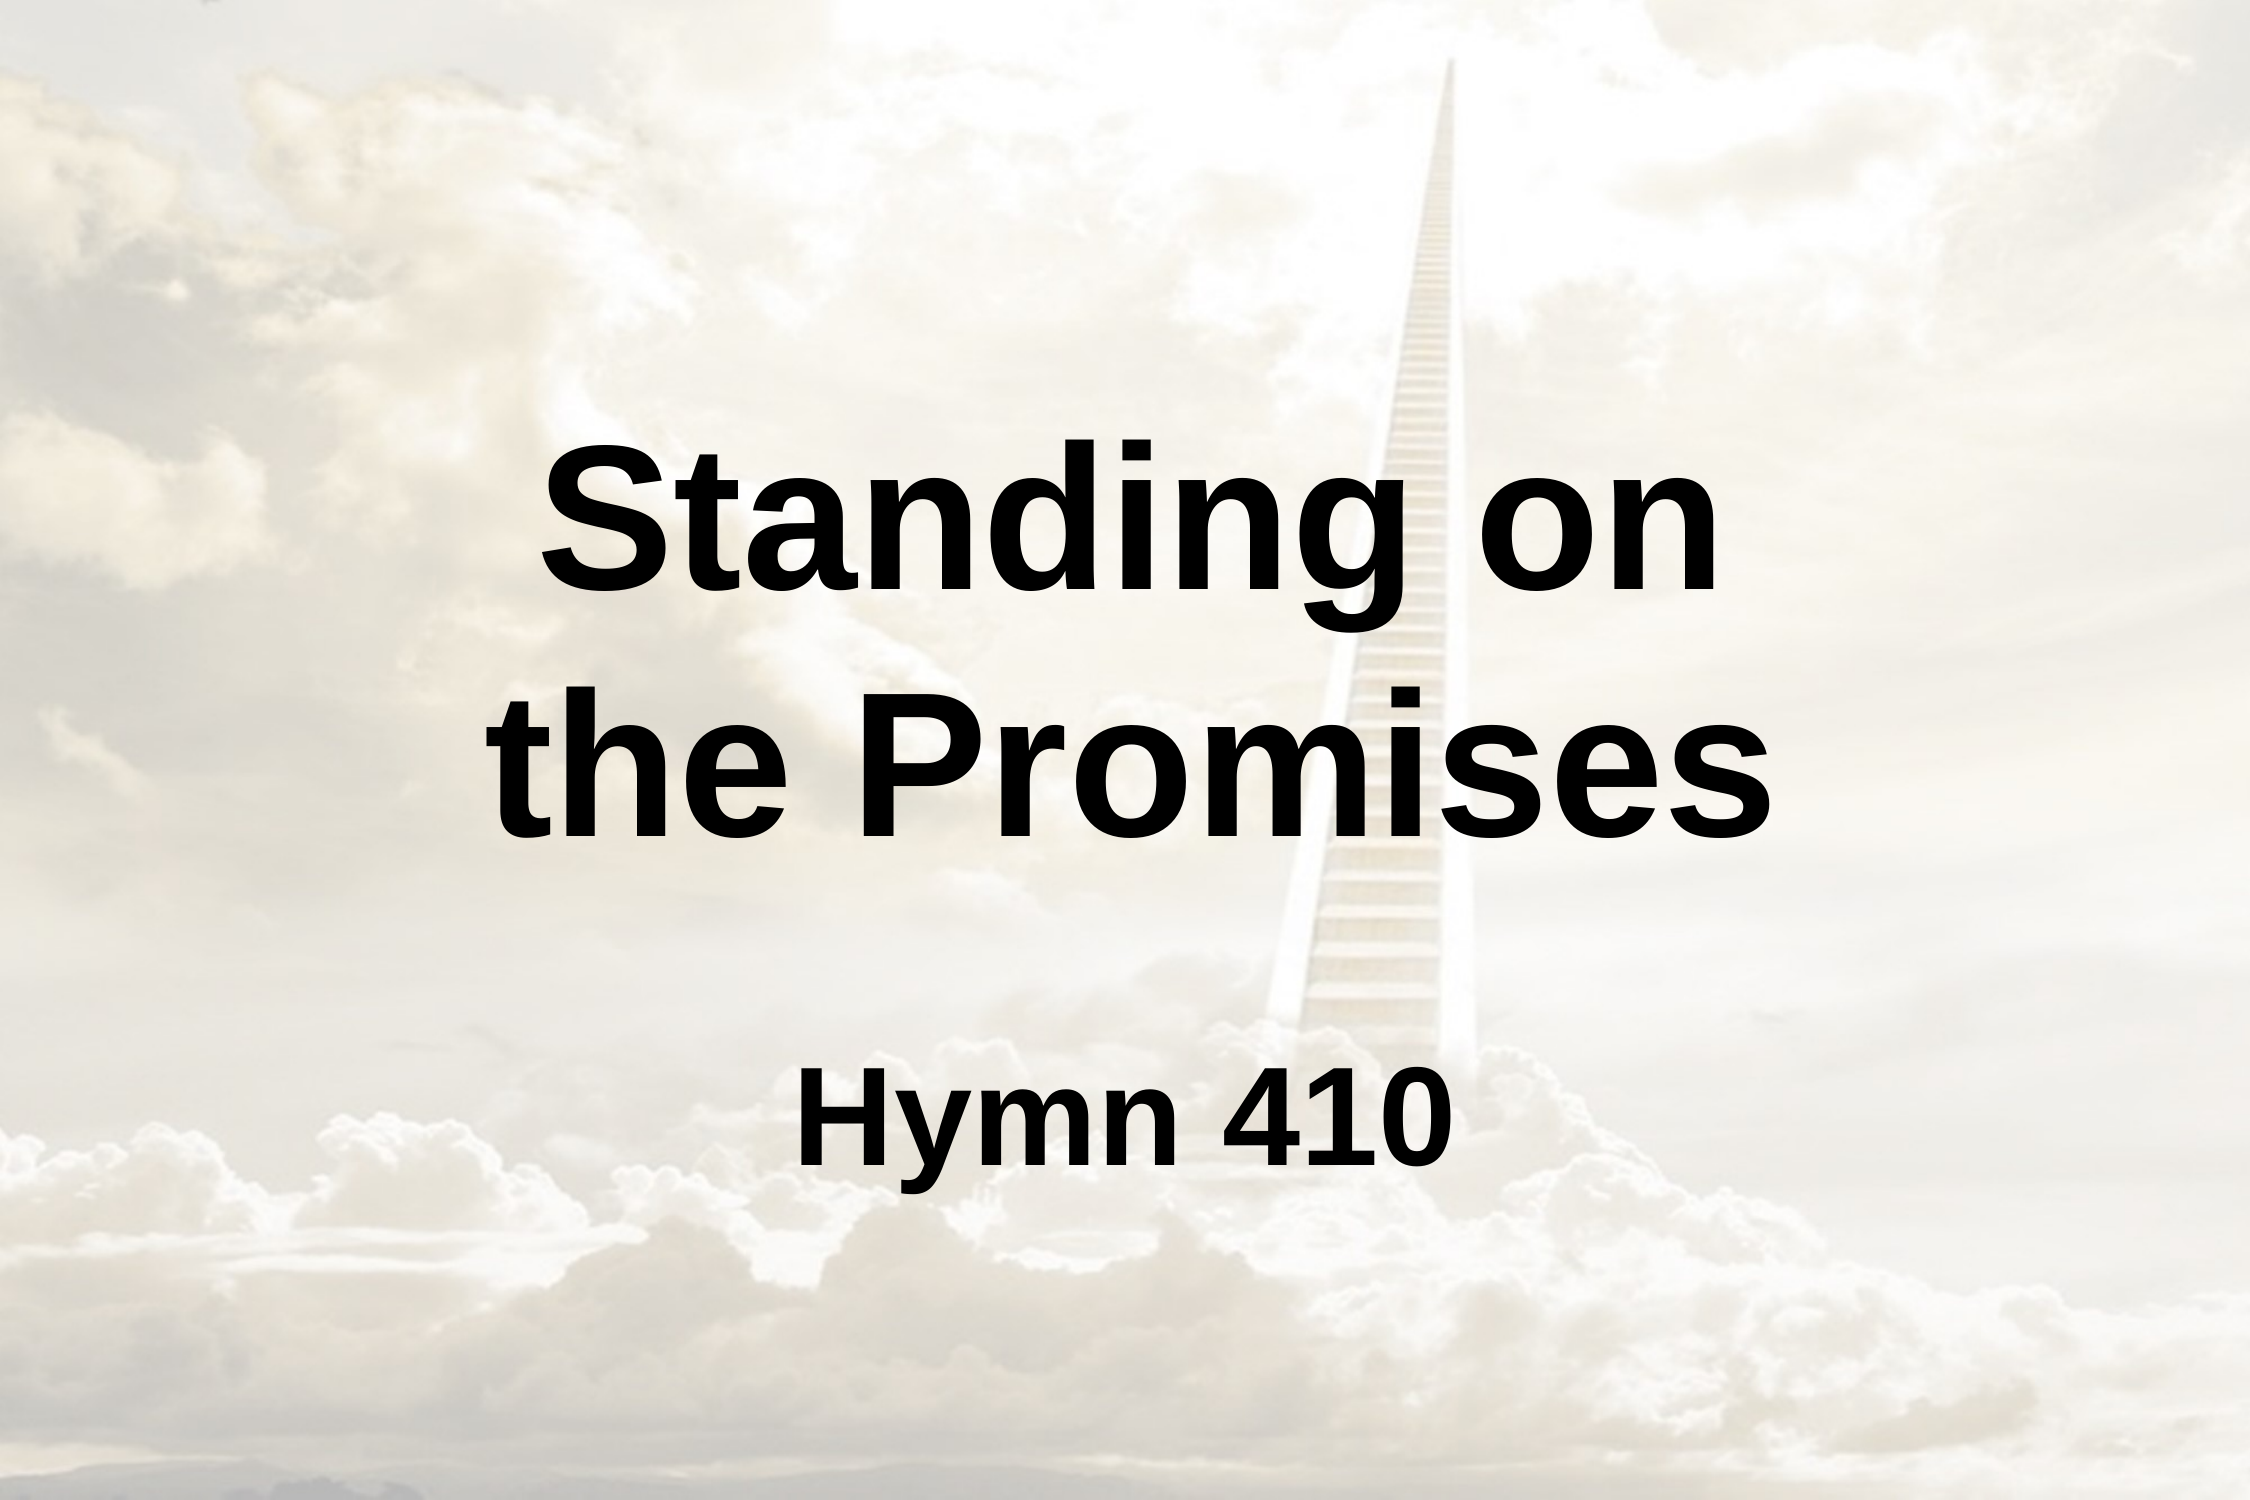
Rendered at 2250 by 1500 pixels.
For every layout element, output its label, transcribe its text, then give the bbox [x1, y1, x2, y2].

subtitle Hymn 410 [534, 1017, 1716, 1158]
picture [0, 0, 2250, 1500]
title Standing on the Promises [351, 496, 1913, 764]
